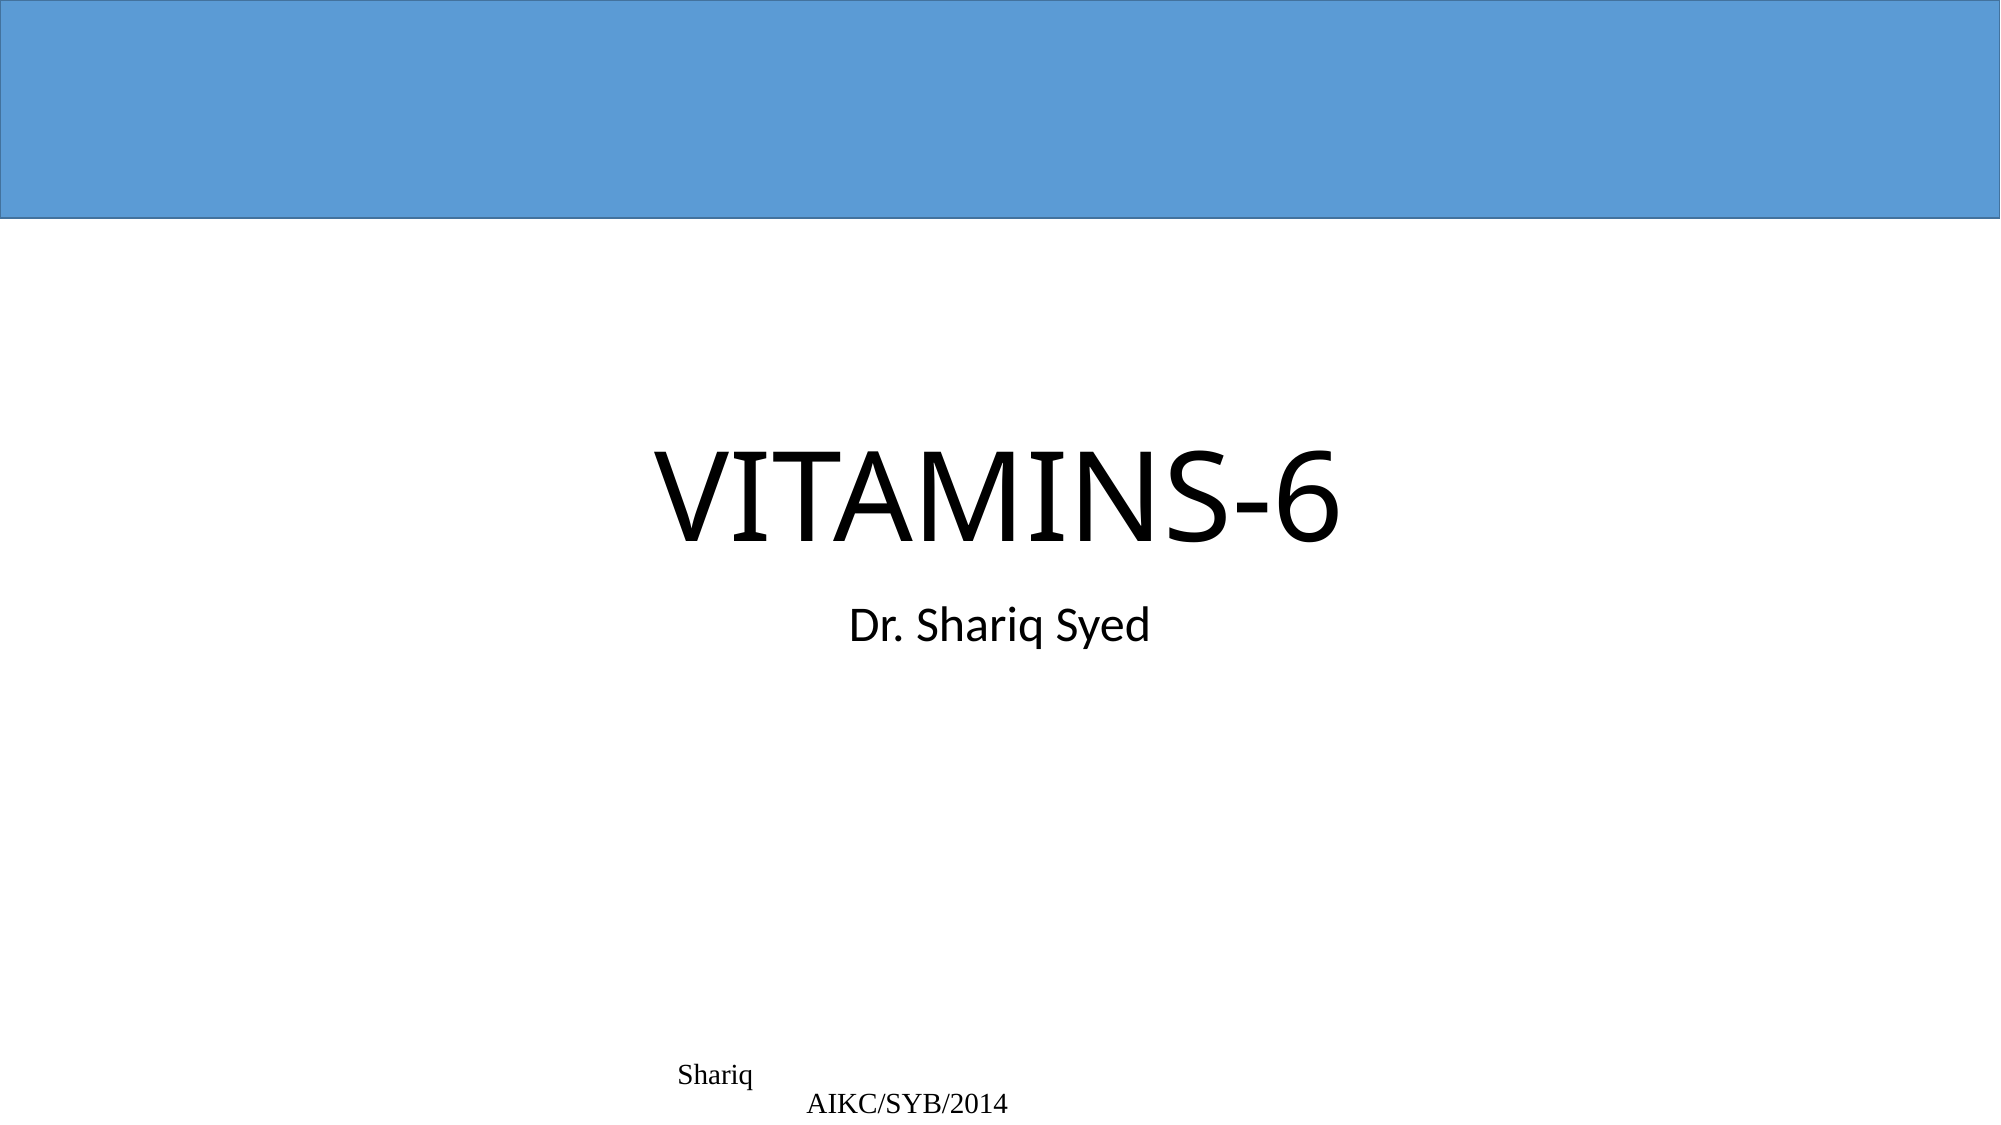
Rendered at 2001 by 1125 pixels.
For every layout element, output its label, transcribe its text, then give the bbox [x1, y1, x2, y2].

text_box [0, 0, 2000, 219]
footer Shariq AIKC/SYB/2014 [662, 1042, 1338, 1103]
title VITAMINS-6 [249, 219, 1750, 576]
subtitle Dr. Shariq Syed [249, 590, 1750, 863]
